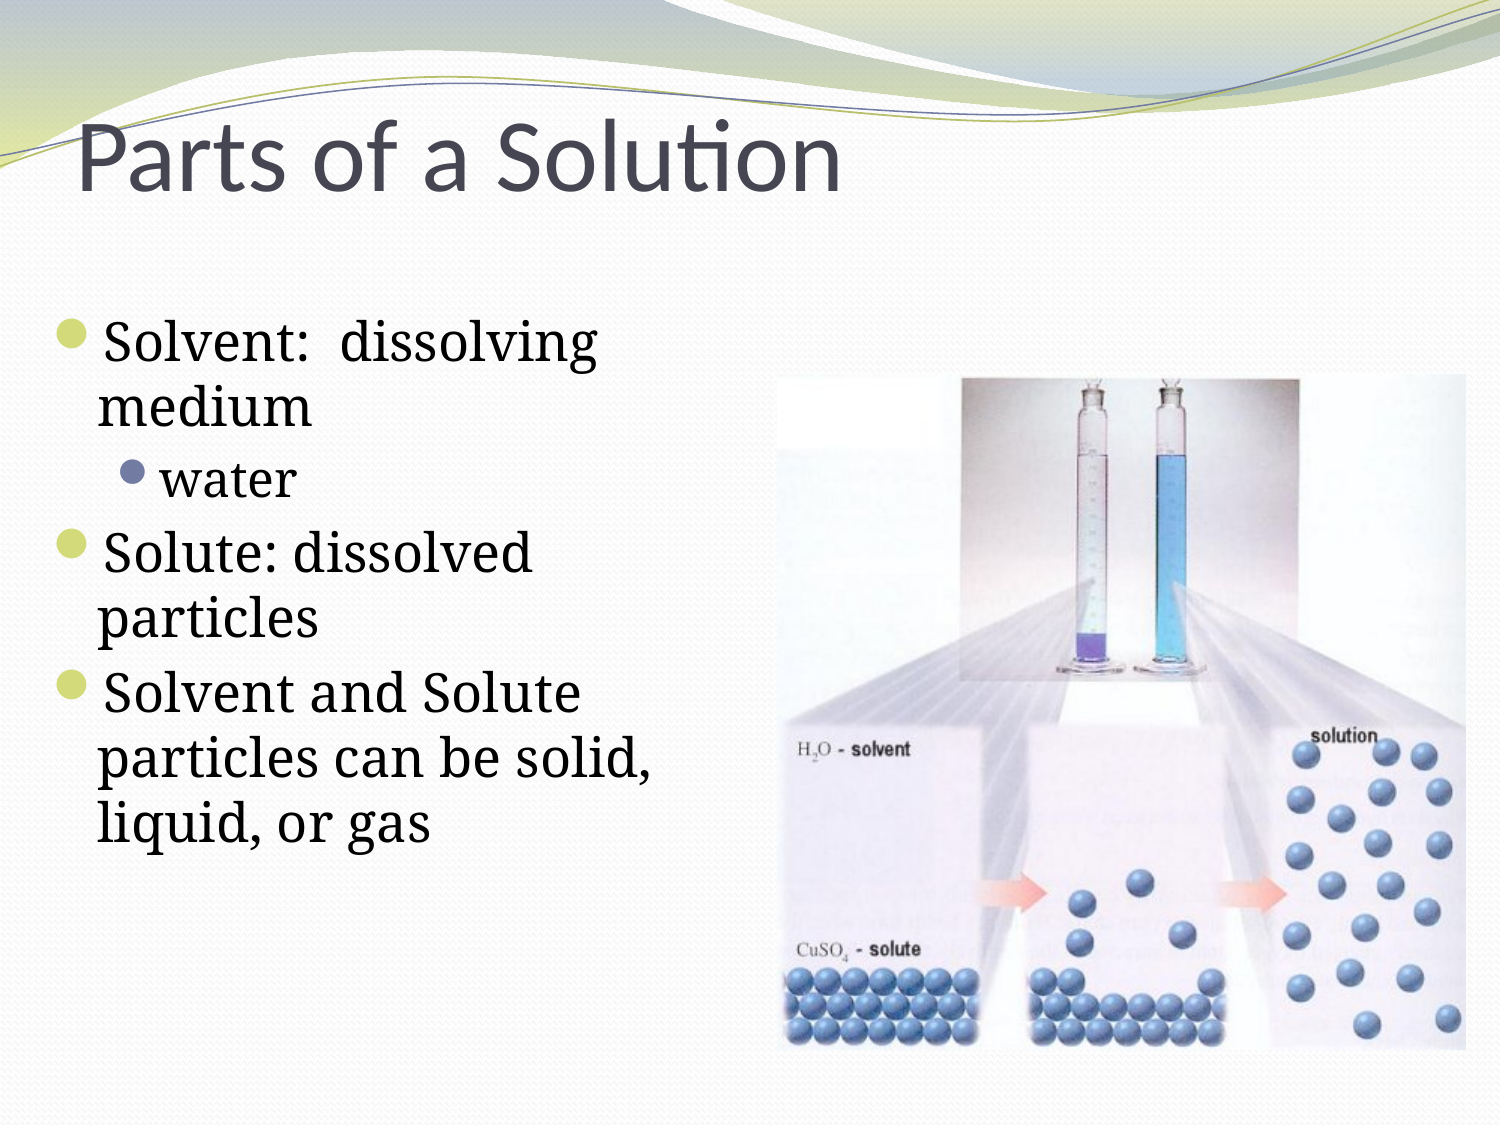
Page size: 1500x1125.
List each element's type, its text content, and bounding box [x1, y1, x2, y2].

title Parts of a Solution [75, 24, 1425, 213]
picture [776, 374, 1466, 1051]
list Solvent: dissolving medium water Solute: dissolved particles Solvent and Solute particles can be solid, liquid, or gas [37, 299, 738, 1020]
